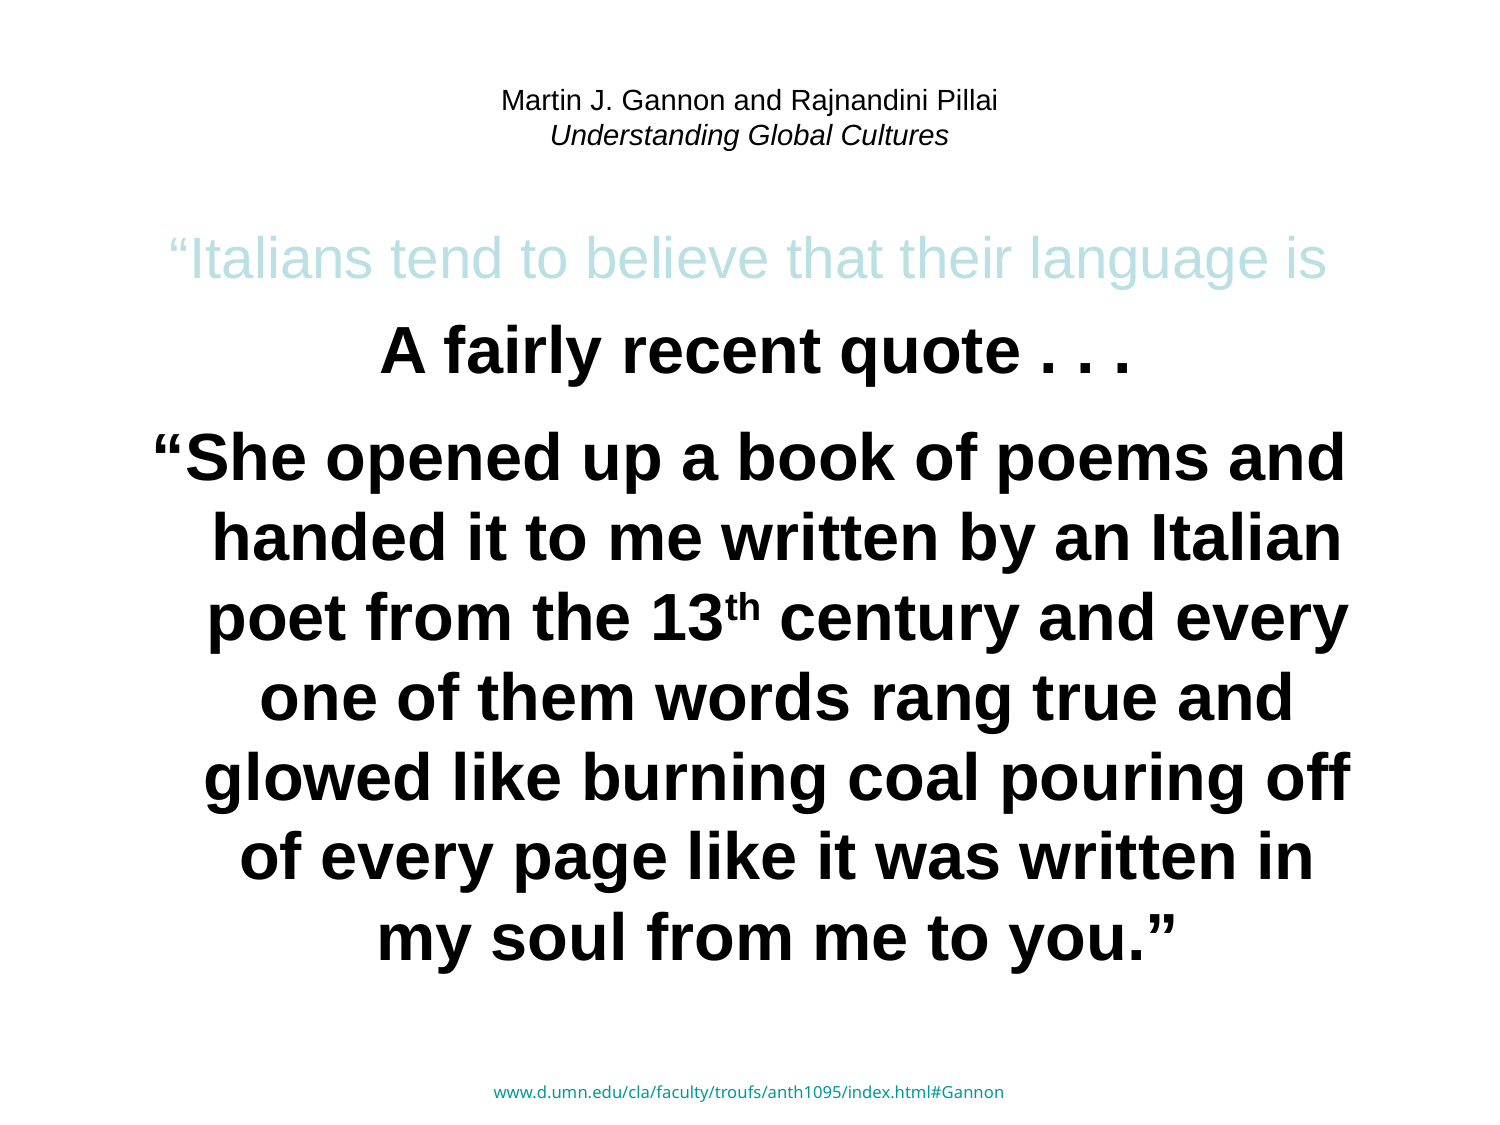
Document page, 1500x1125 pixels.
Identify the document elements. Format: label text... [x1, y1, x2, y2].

text_box “She opened up a book of poems and handed it to me written by an Italian poet from the 13th century and every one of them words rang true and glowed like burning coal pouring off of every page like it was written in my soul from me to you.” Bob Dylan 1941 – [125, 406, 1375, 1066]
title Martin J. Gannon and Rajnandini Pillai Understanding Global Cultures [74, 69, 1426, 163]
text_box “Italians tend to believe that their language is the most beautiful one in the world.” [149, 212, 1350, 368]
text_box www.d.umn.edu/cla/faculty/troufs/anth1095/index.html#Gannon [478, 1074, 1021, 1113]
text_box A fairly recent quote . . . [287, 299, 1225, 395]
